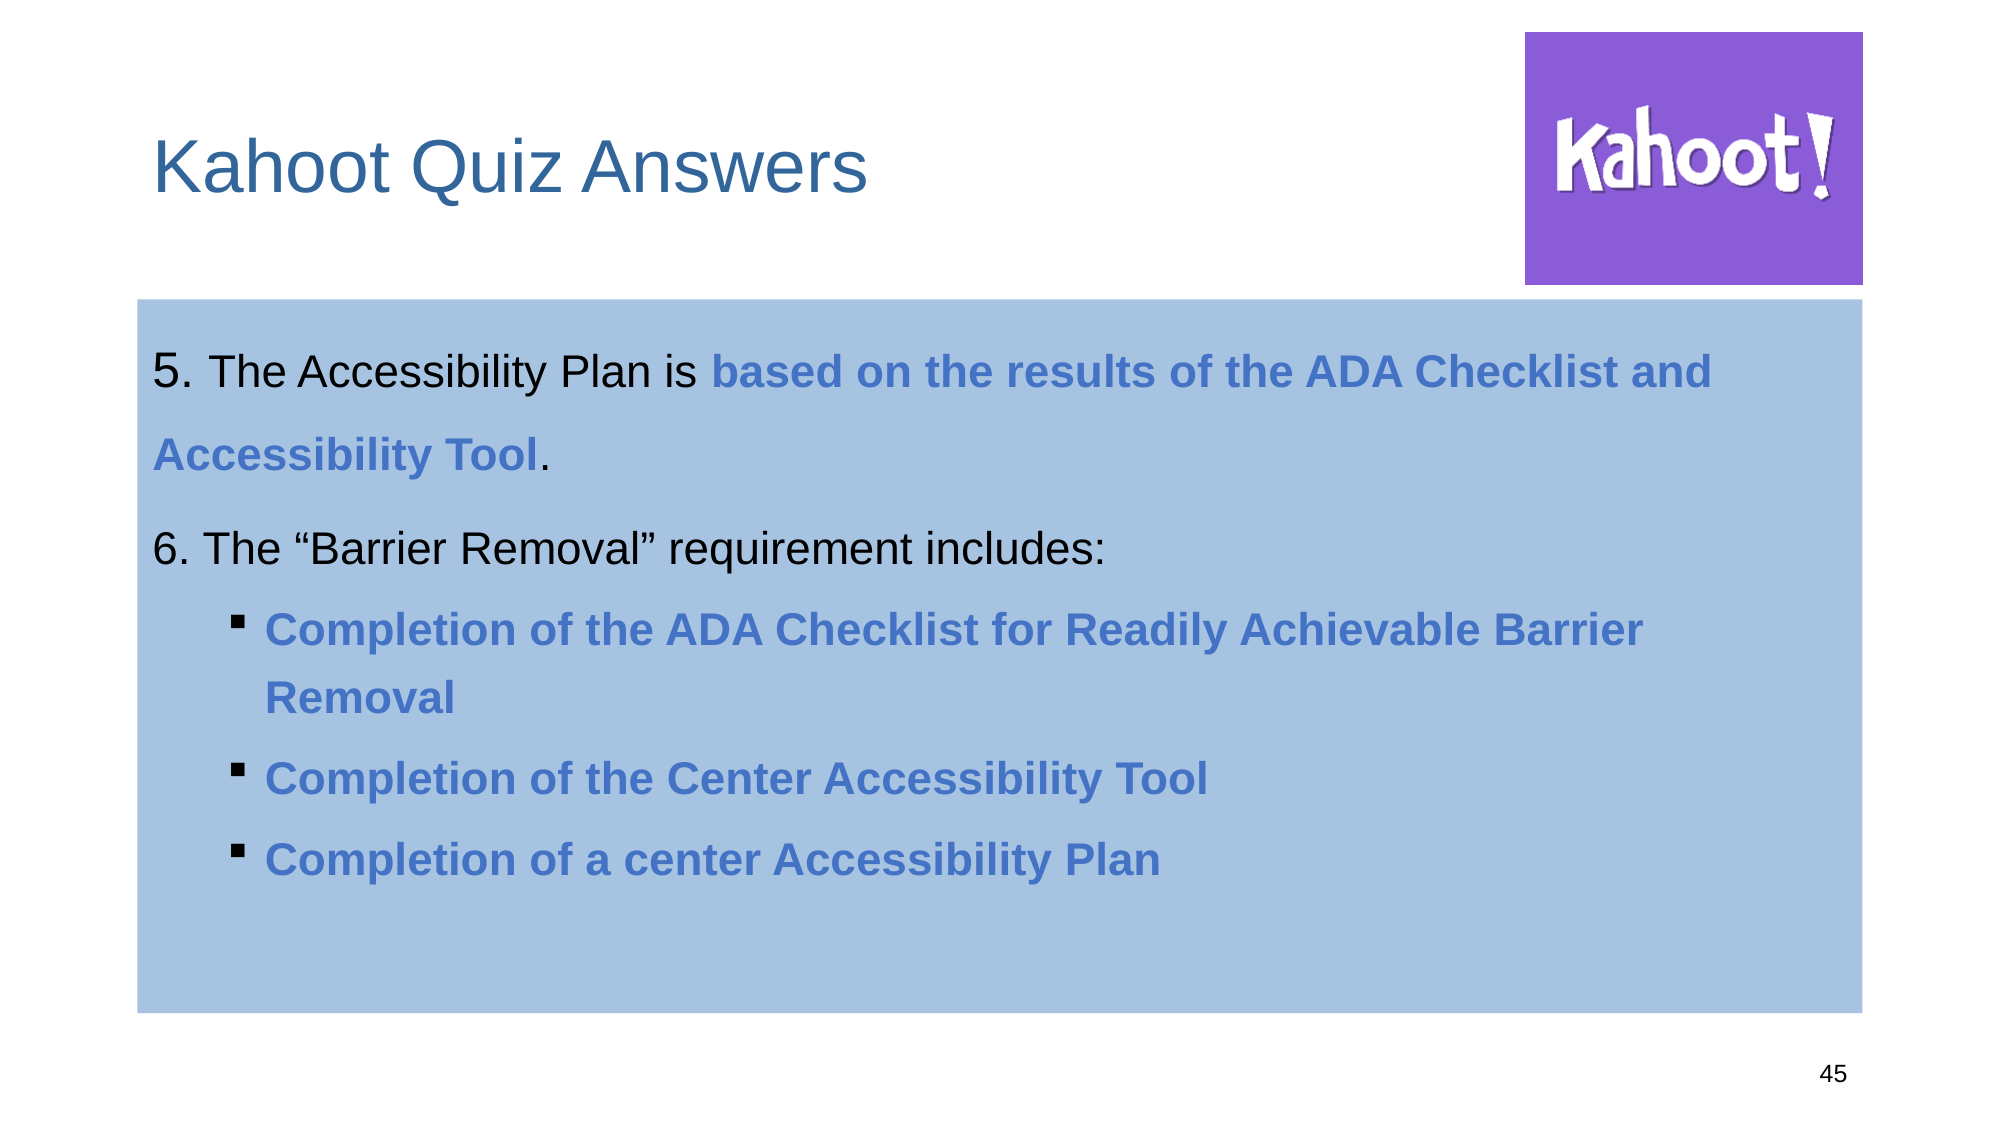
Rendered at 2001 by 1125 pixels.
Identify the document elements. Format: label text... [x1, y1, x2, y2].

slide_number 45 [1412, 1042, 1863, 1103]
picture [1525, 32, 1863, 285]
title Kahoot Quiz Answers [137, 59, 1525, 278]
list 5. The Accessibility Plan is based on the results of the ADA Checklist and Accessibility Tool. 6. The “Barrier Removal” requirement includes: Completion of the ADA Checklist for Readily Achievable Barrier Removal Completion of the Center Accessibility Tool Completion of a center Accessibility Plan [137, 299, 1863, 1014]
